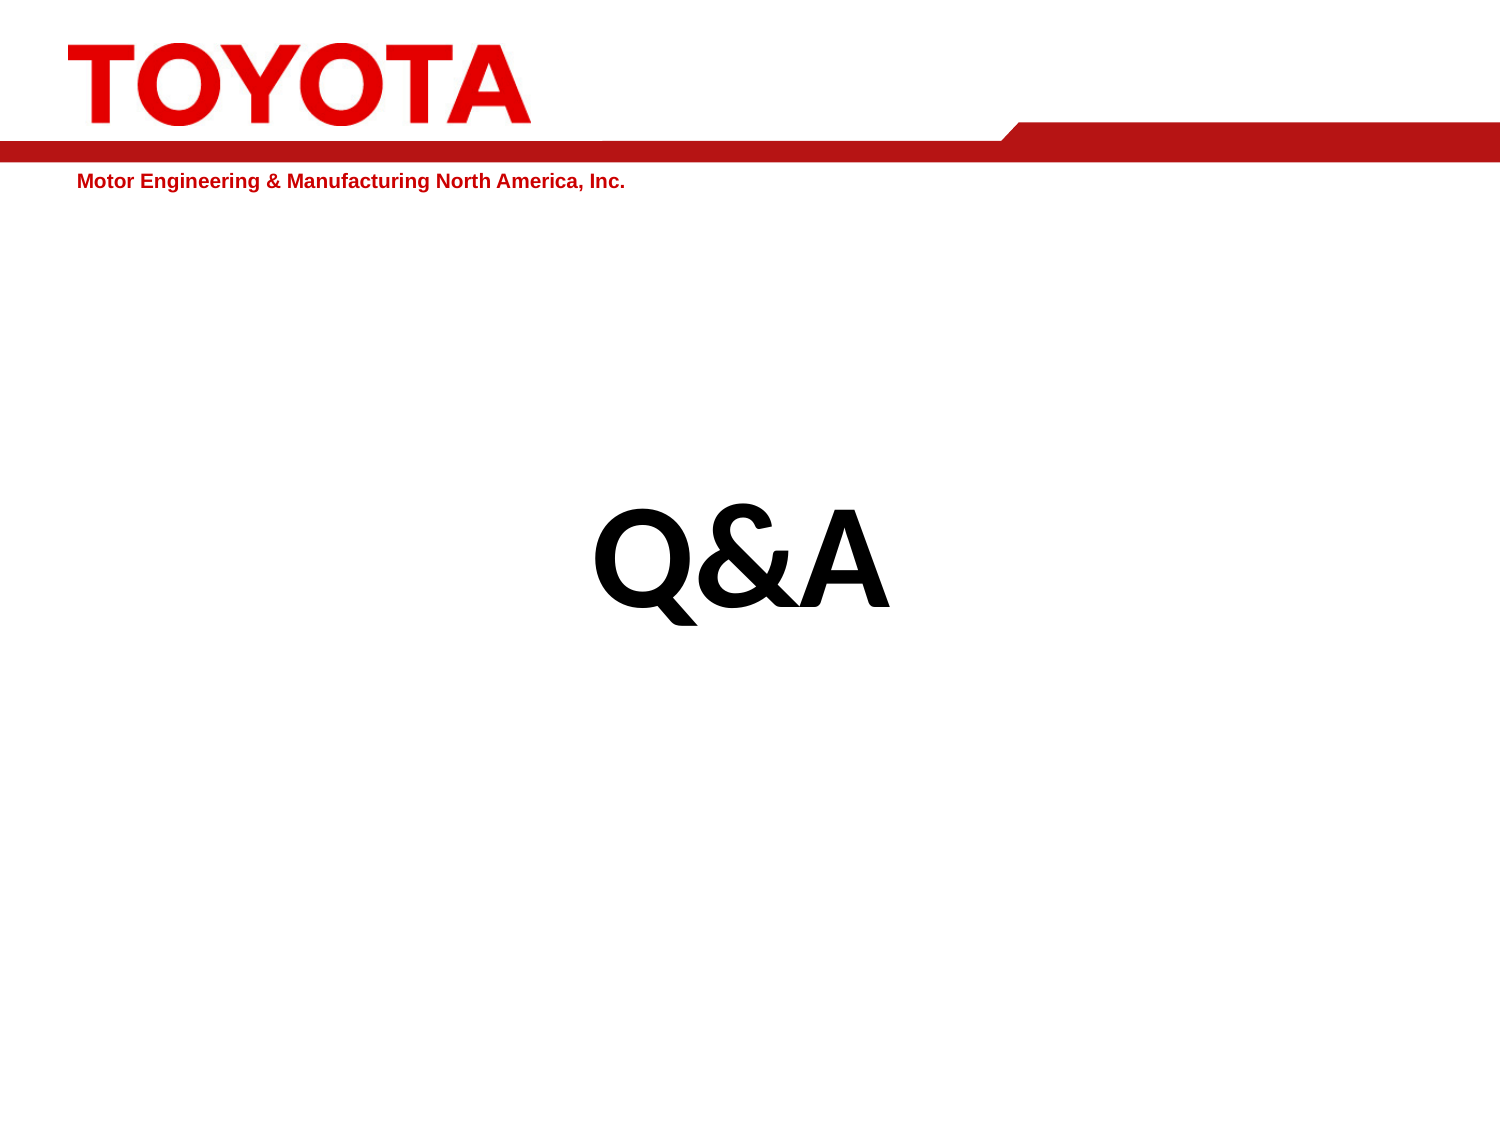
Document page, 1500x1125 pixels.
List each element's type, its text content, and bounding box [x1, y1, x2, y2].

picture [68, 42, 532, 126]
text_box [0, 122, 1500, 163]
text_box Motor Engineering & Manufacturing North America, Inc. [62, 163, 663, 200]
text_box Q&A [576, 449, 907, 645]
